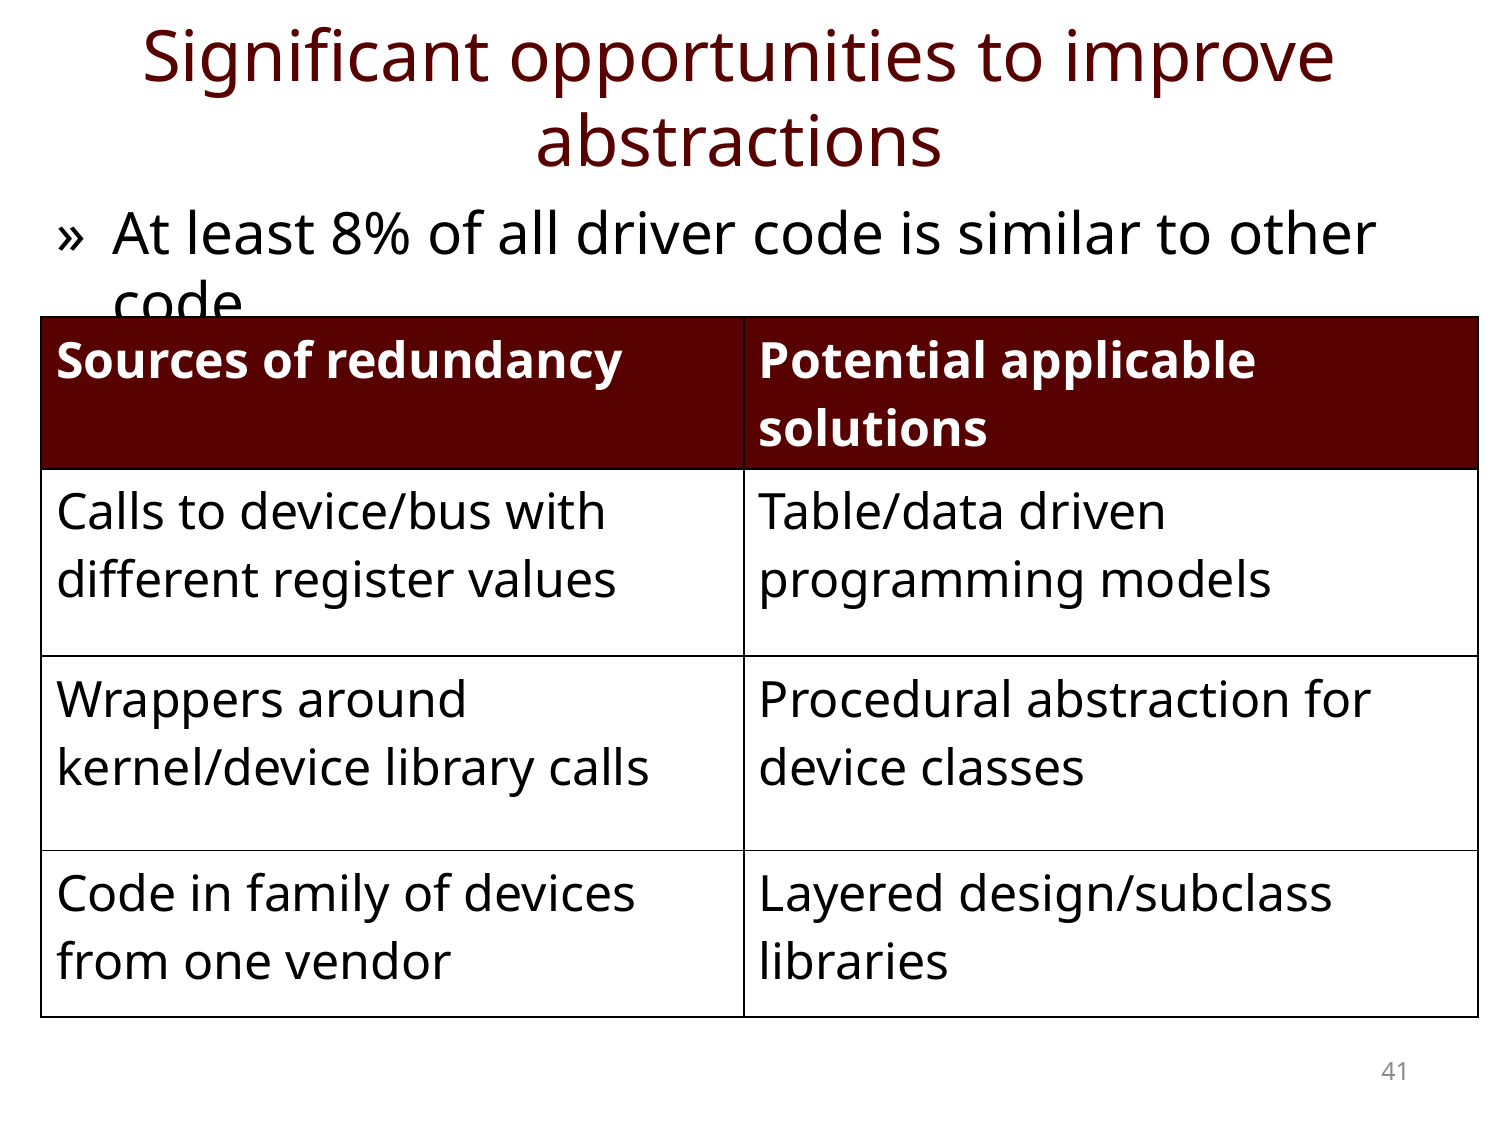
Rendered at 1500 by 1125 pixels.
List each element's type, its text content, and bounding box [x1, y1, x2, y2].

table_cell Layered design/subclass libraries [745, 851, 1477, 1016]
table_cell Code in family of devices from one vendor [42, 851, 743, 1016]
title Significant opportunities to improve abstractions [0, 1, 1481, 190]
table_cell Wrappers around kernel/device library calls [42, 657, 743, 850]
slide_number 41 [1074, 1042, 1425, 1103]
list At least 8% of all driver code is similar to other code [41, 189, 1481, 1005]
table_header Sources of redundancy [42, 318, 743, 468]
table_cell Calls to device/bus with different register values [42, 470, 743, 655]
table_header Potential applicable solutions [745, 318, 1477, 468]
table_cell Table/data driven programming models [745, 470, 1477, 655]
table_cell Procedural abstraction for device classes [745, 657, 1477, 850]
